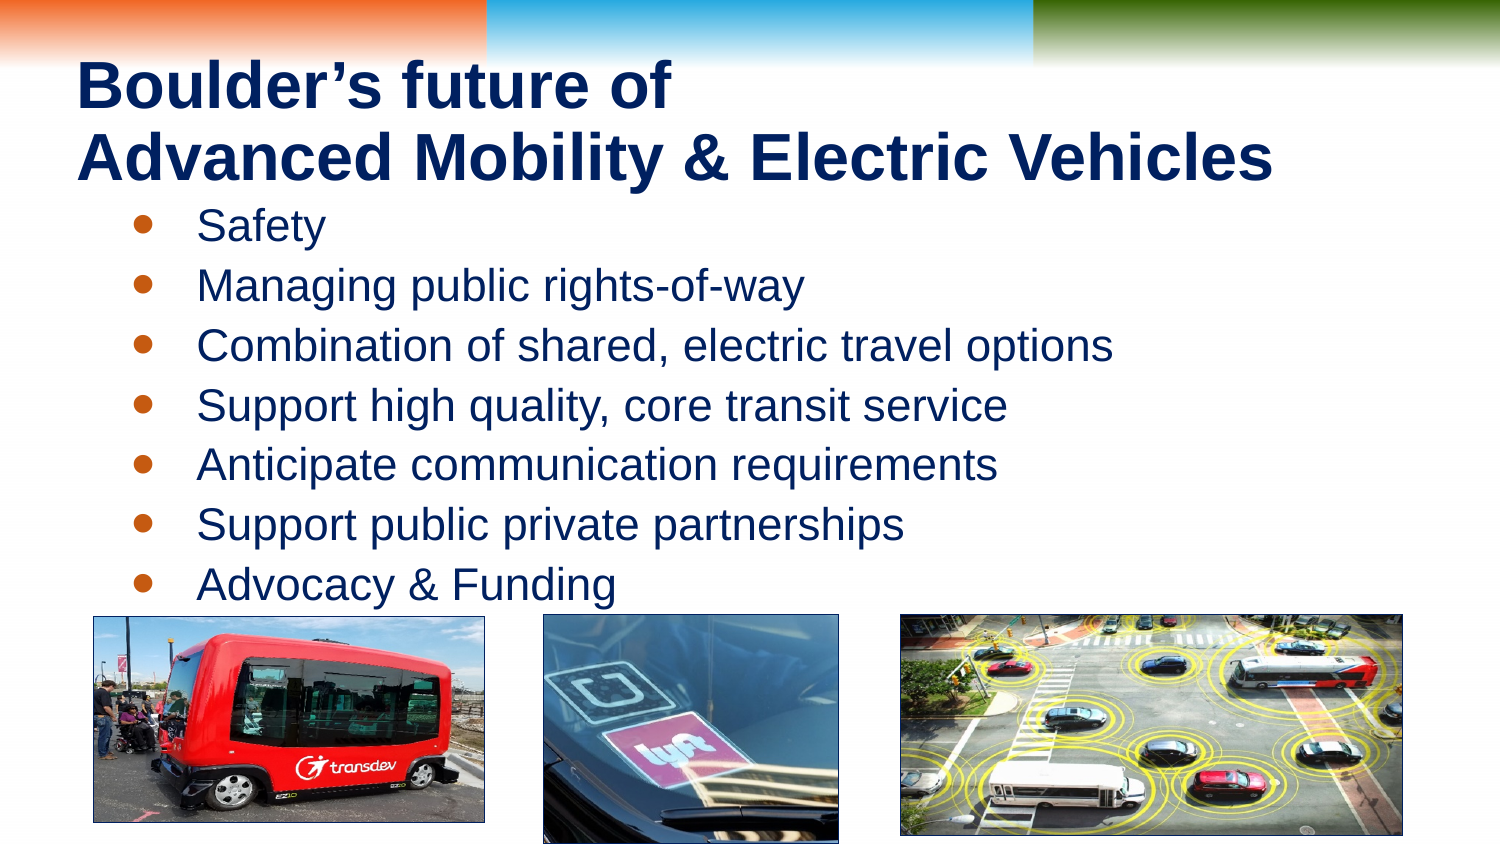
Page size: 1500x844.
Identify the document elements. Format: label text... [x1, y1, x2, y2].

picture [0, 0, 1500, 844]
list Safety Managing public rights-of-way Combination of shared, electric travel options Support high quality, core transit service Anticipate communication requirements Support public private partnerships Advocacy & Funding [41, 194, 1459, 824]
title Boulder’s future of Advanced Mobility & Electric Vehicles [61, 65, 1459, 181]
